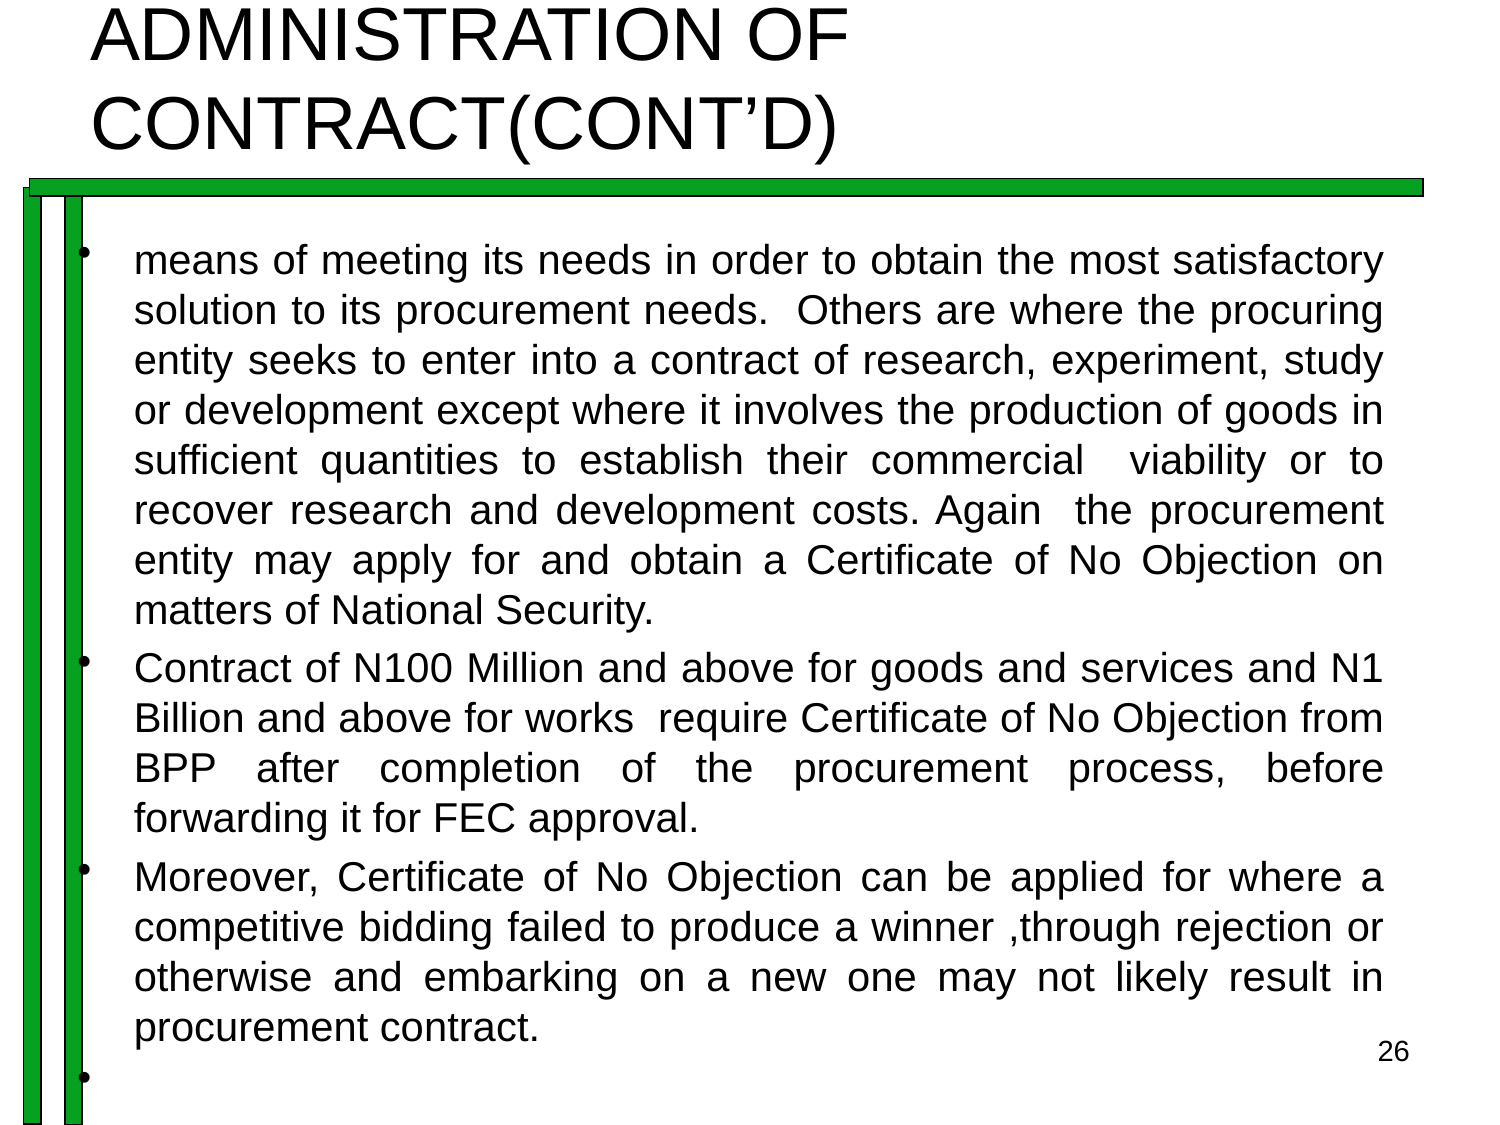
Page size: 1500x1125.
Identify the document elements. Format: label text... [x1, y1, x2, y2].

list means of meeting its needs in order to obtain the most satisfactory solution to its procurement needs. Others are where the procuring entity seeks to enter into a contract of research, experiment, study or development except where it involves the production of goods in sufficient quantities to establish their commercial viability or to recover research and development costs. Again the procurement entity may apply for and obtain a Certificate of No Objection on matters of National Security. Contract of N100 Million and above for goods and services and N1 Billion and above for works require Certificate of No Objection from BPP after completion of the procurement process, before forwarding it for FEC approval. Moreover, Certificate of No Objection can be applied for where a competitive bidding failed to produce a winner ,through rejection or otherwise and embarking on a new one may not likely result in procurement contract. [62, 224, 1401, 1026]
title ADMINISTRATION OF CONTRACT(CONT’D) [74, 0, 1426, 151]
slide_number 26 [1074, 1024, 1426, 1103]
